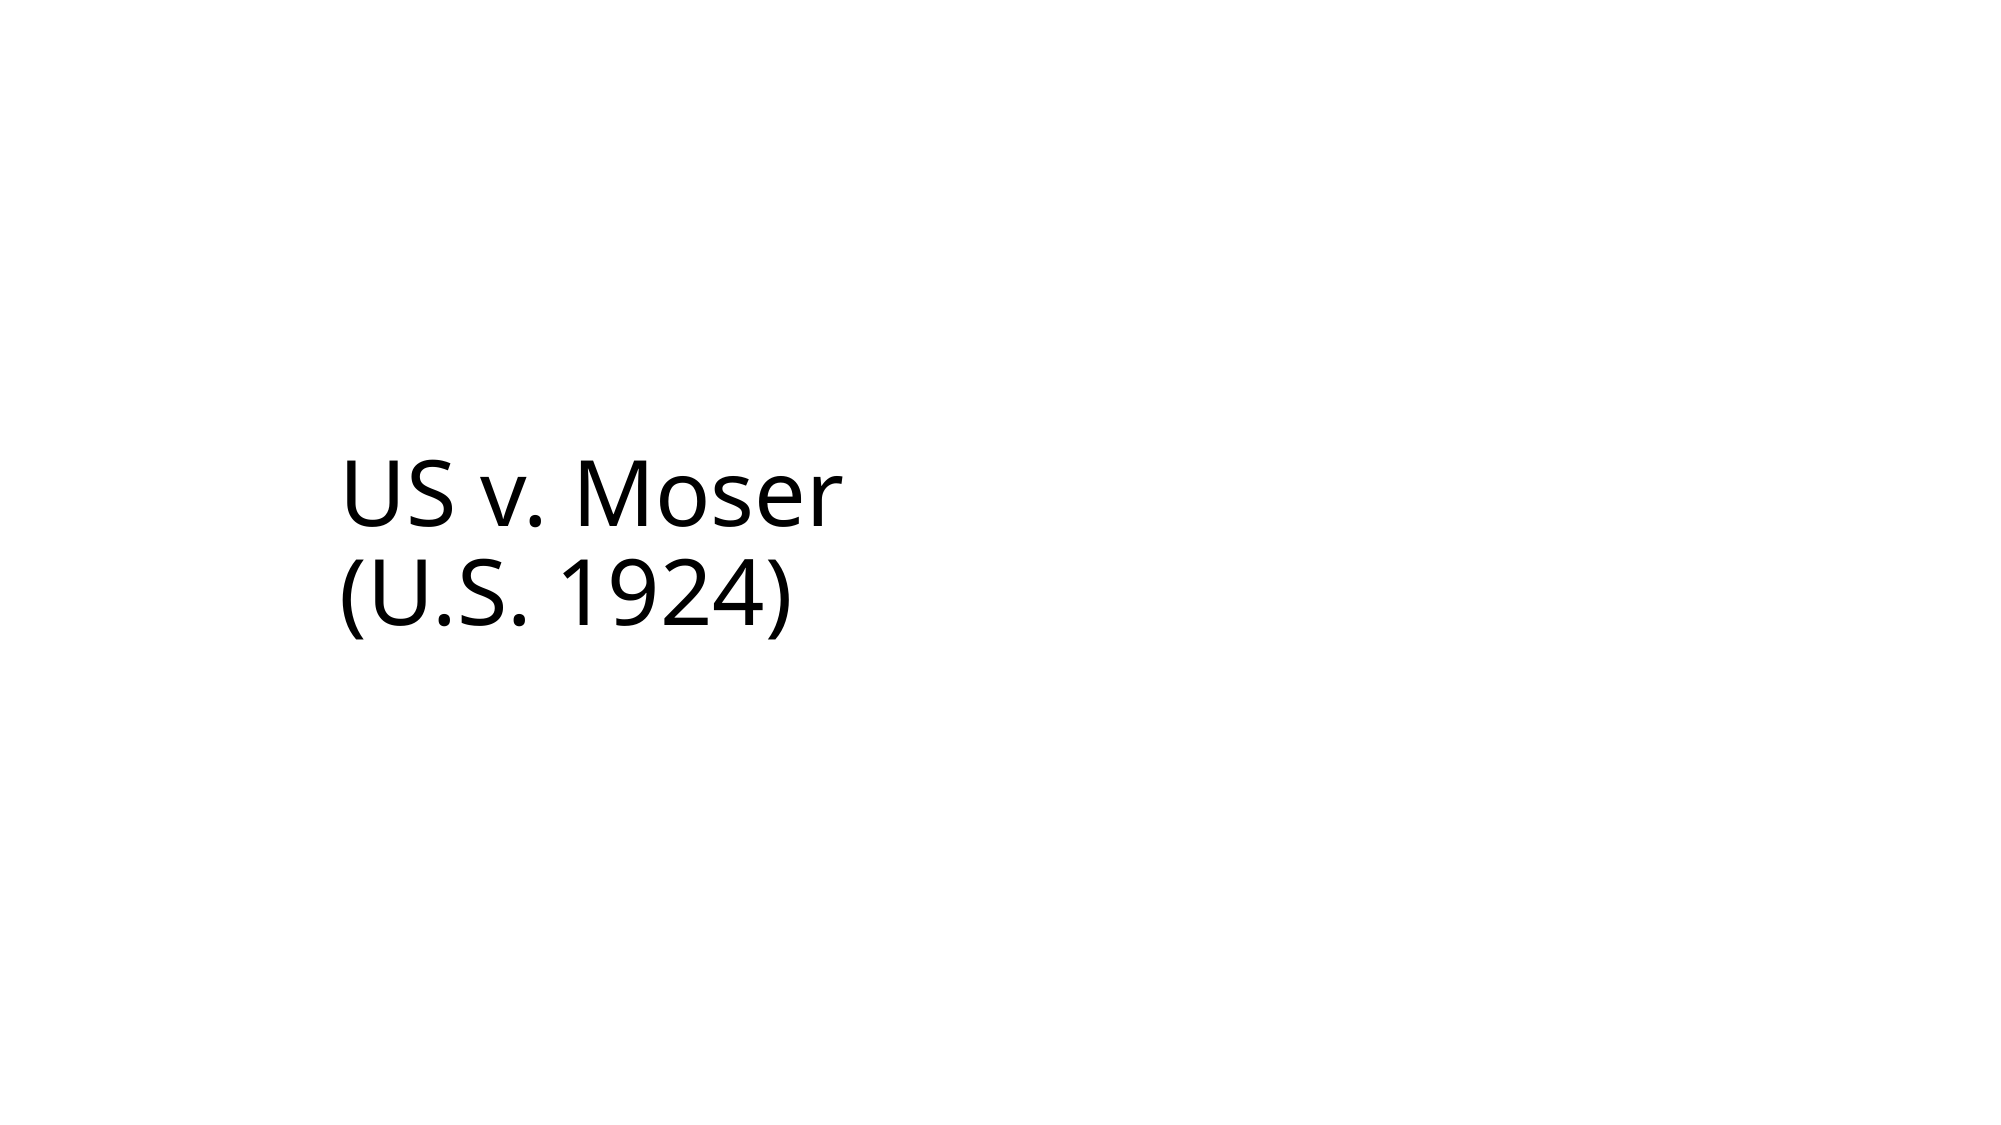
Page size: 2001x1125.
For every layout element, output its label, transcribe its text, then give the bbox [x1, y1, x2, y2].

title US v. Moser (U.S. 1924) [324, 174, 1675, 919]
